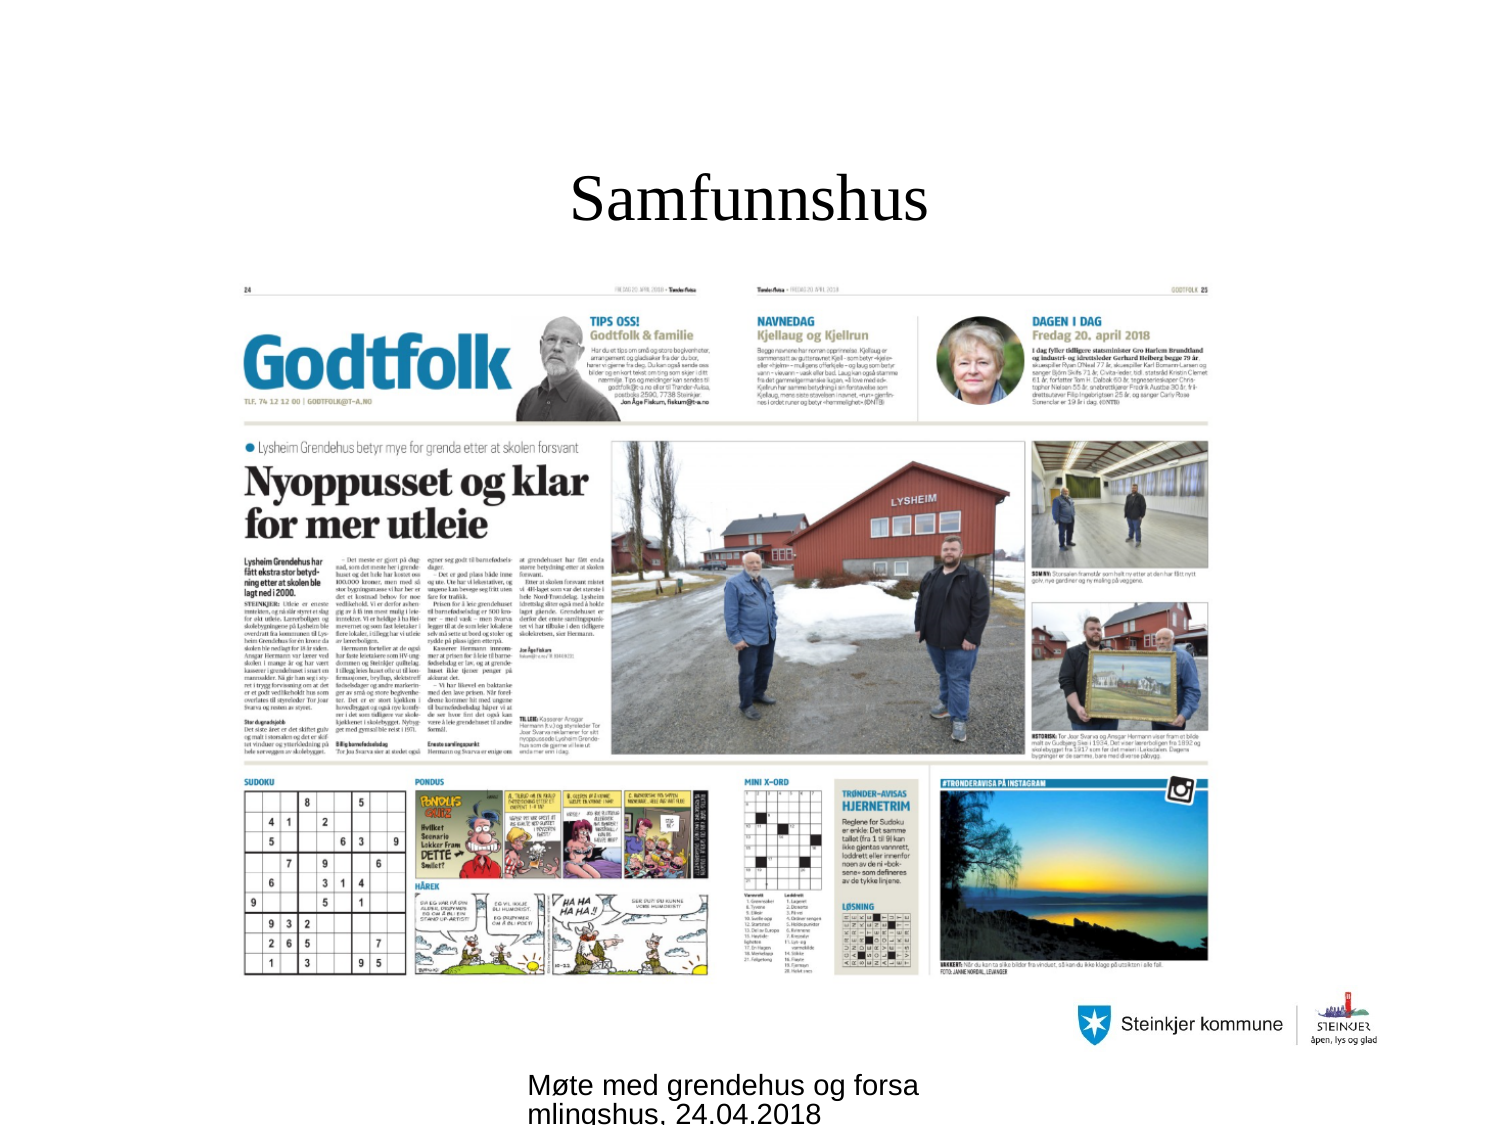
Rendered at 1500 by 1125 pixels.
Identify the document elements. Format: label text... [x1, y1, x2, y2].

picture [1073, 985, 1381, 1052]
footer Møte med grendehus og forsamlingshus, 24.04.2018 [512, 1058, 940, 1101]
title Samfunnshus [112, 99, 1388, 288]
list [218, 266, 1235, 997]
